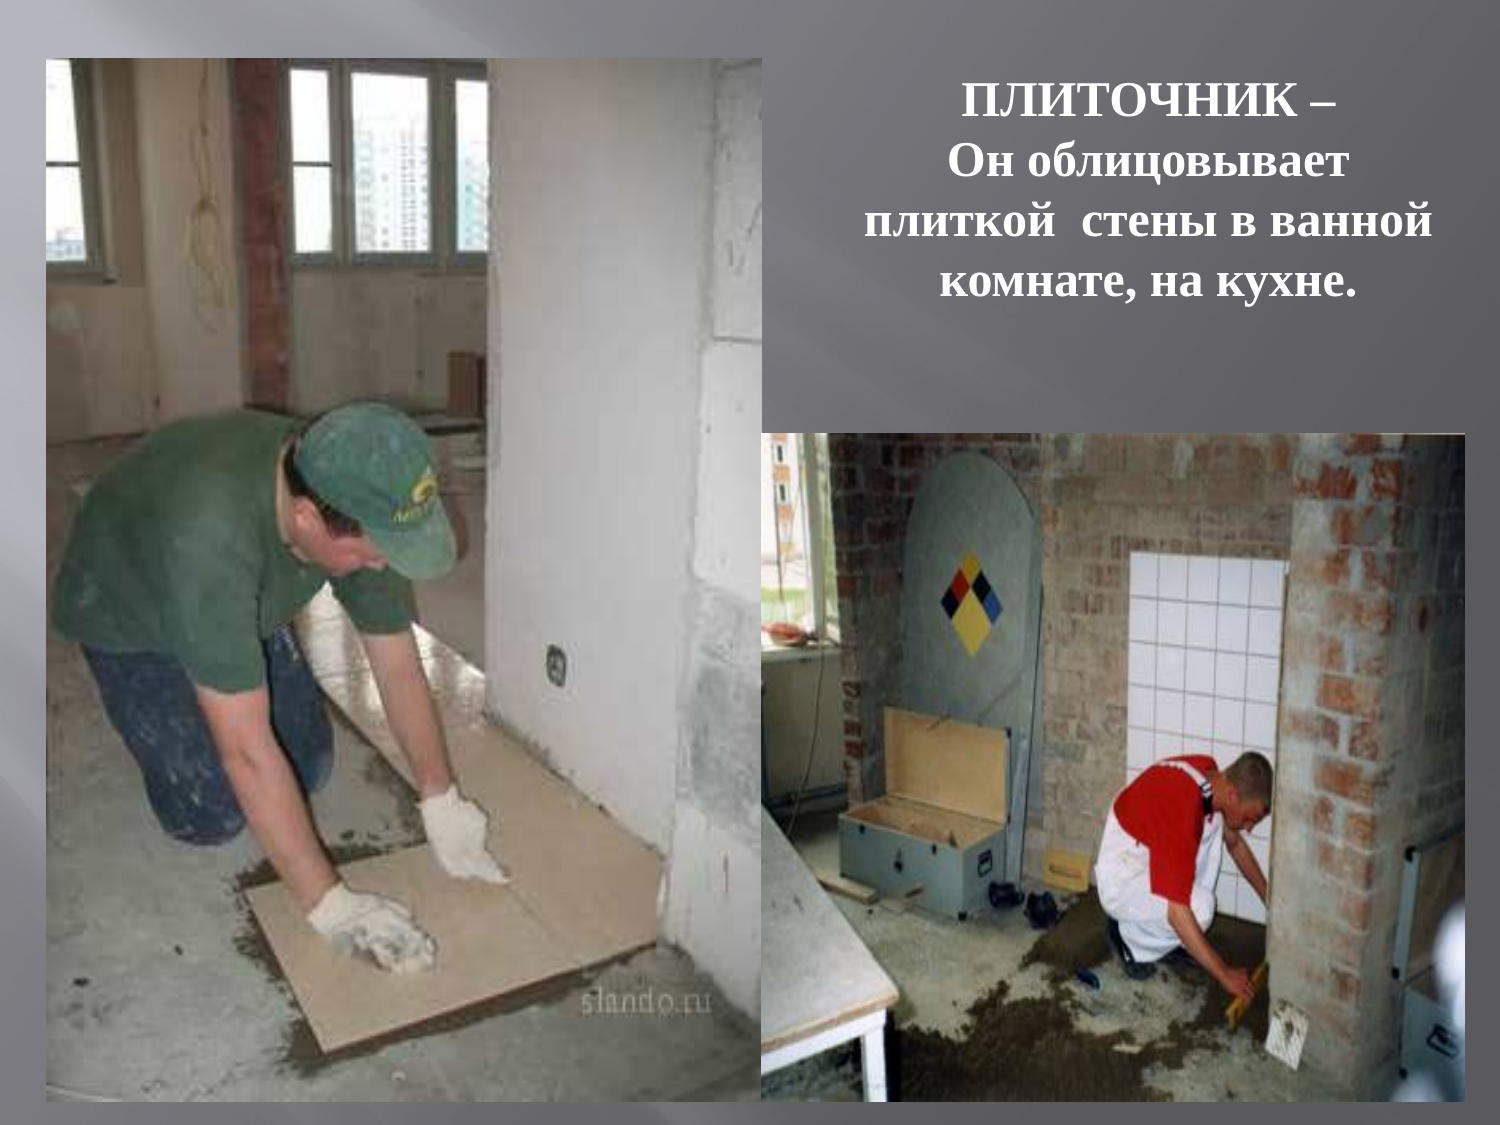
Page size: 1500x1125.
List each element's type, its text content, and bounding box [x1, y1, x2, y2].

picture [761, 433, 1465, 1102]
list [46, 58, 762, 1102]
title ПЛИТОЧНИК – Он облицовывает плиткой стены в ванной комнате, на кухне. [820, 46, 1477, 387]
